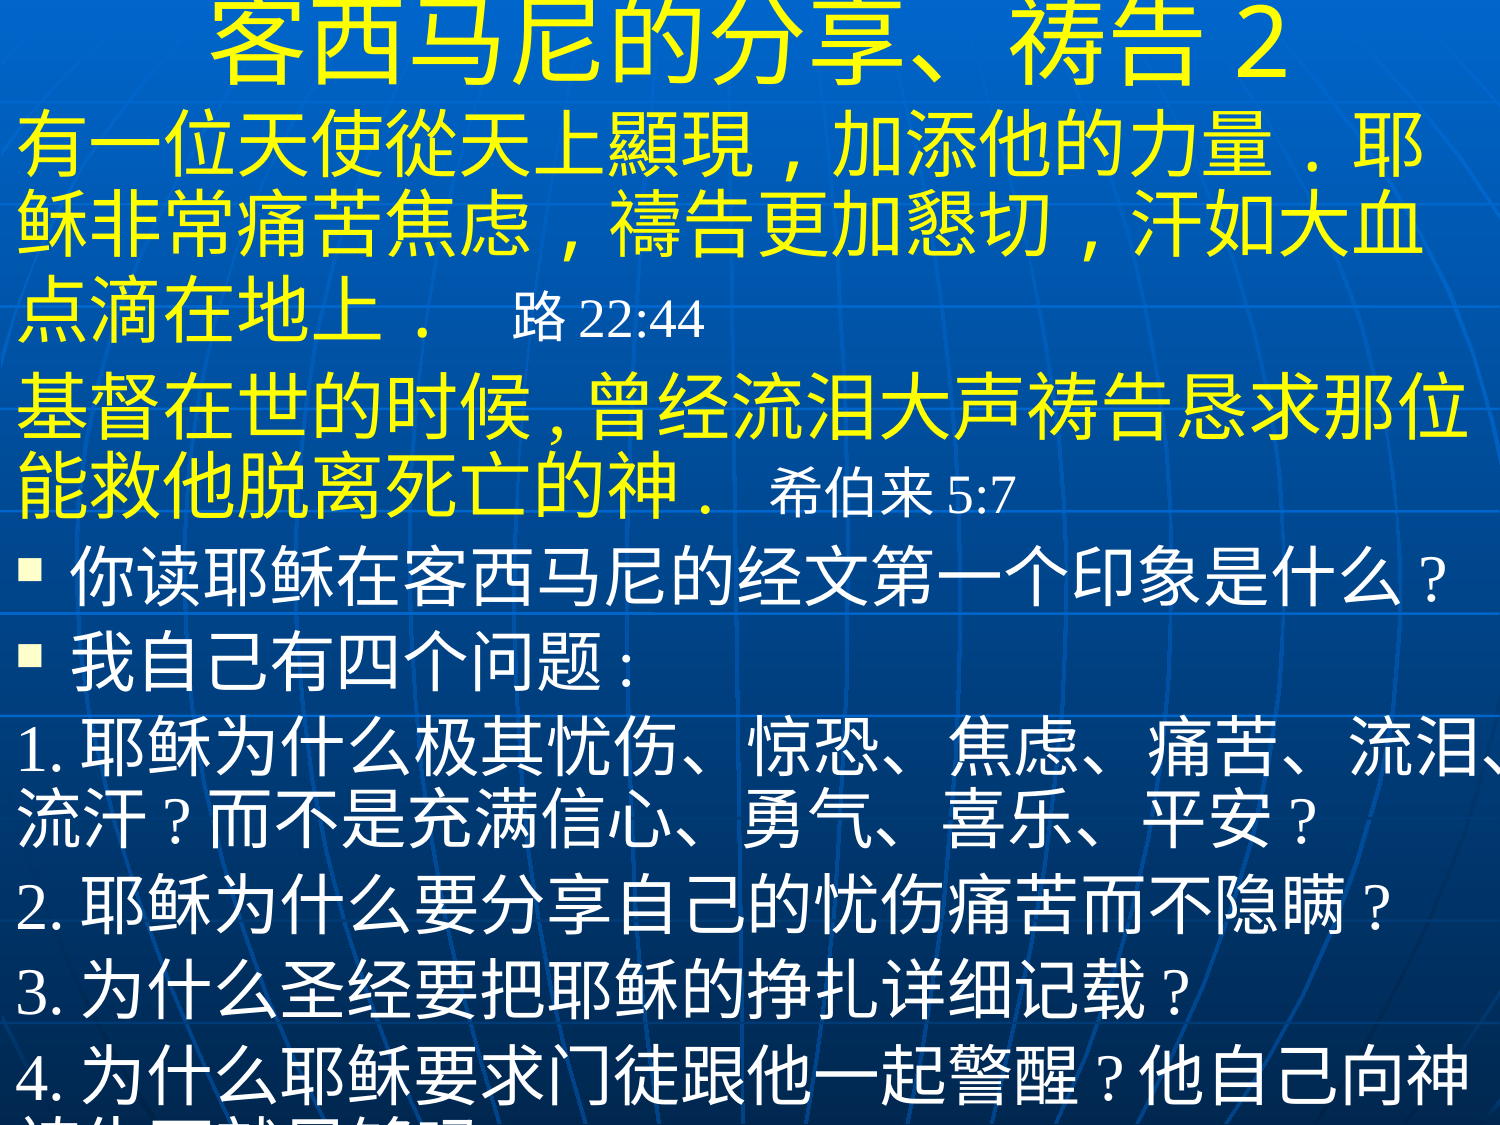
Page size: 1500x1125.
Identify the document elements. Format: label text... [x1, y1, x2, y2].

list 有一位天使從天上顯現,加添他的力量.耶稣非常痛苦焦虑,禱告更加懇切,汗如大血点滴在地上. 路22:44 基督在世的时候,曾经流泪大声祷告恳求那位能救他脱离死亡的神. 希伯来5:7 你读耶稣在客西马尼的经文第一个印象是什么? 我自己有四个问题: 1.耶稣为什么极其忧伤、惊恐、焦虑、痛苦、流泪、流汗?而不是充满信心、勇气、喜乐、平安? 2.耶稣为什么要分享自己的忧伤痛苦而不隐瞒? 3.为什么圣经要把耶稣的挣扎详细记载? 4.为什么耶稣要求门徒跟他一起警醒?他自己向神祷告不就足够吗? [0, 99, 1500, 1125]
title 客西马尼的分享、祷告2 [0, 0, 1500, 75]
